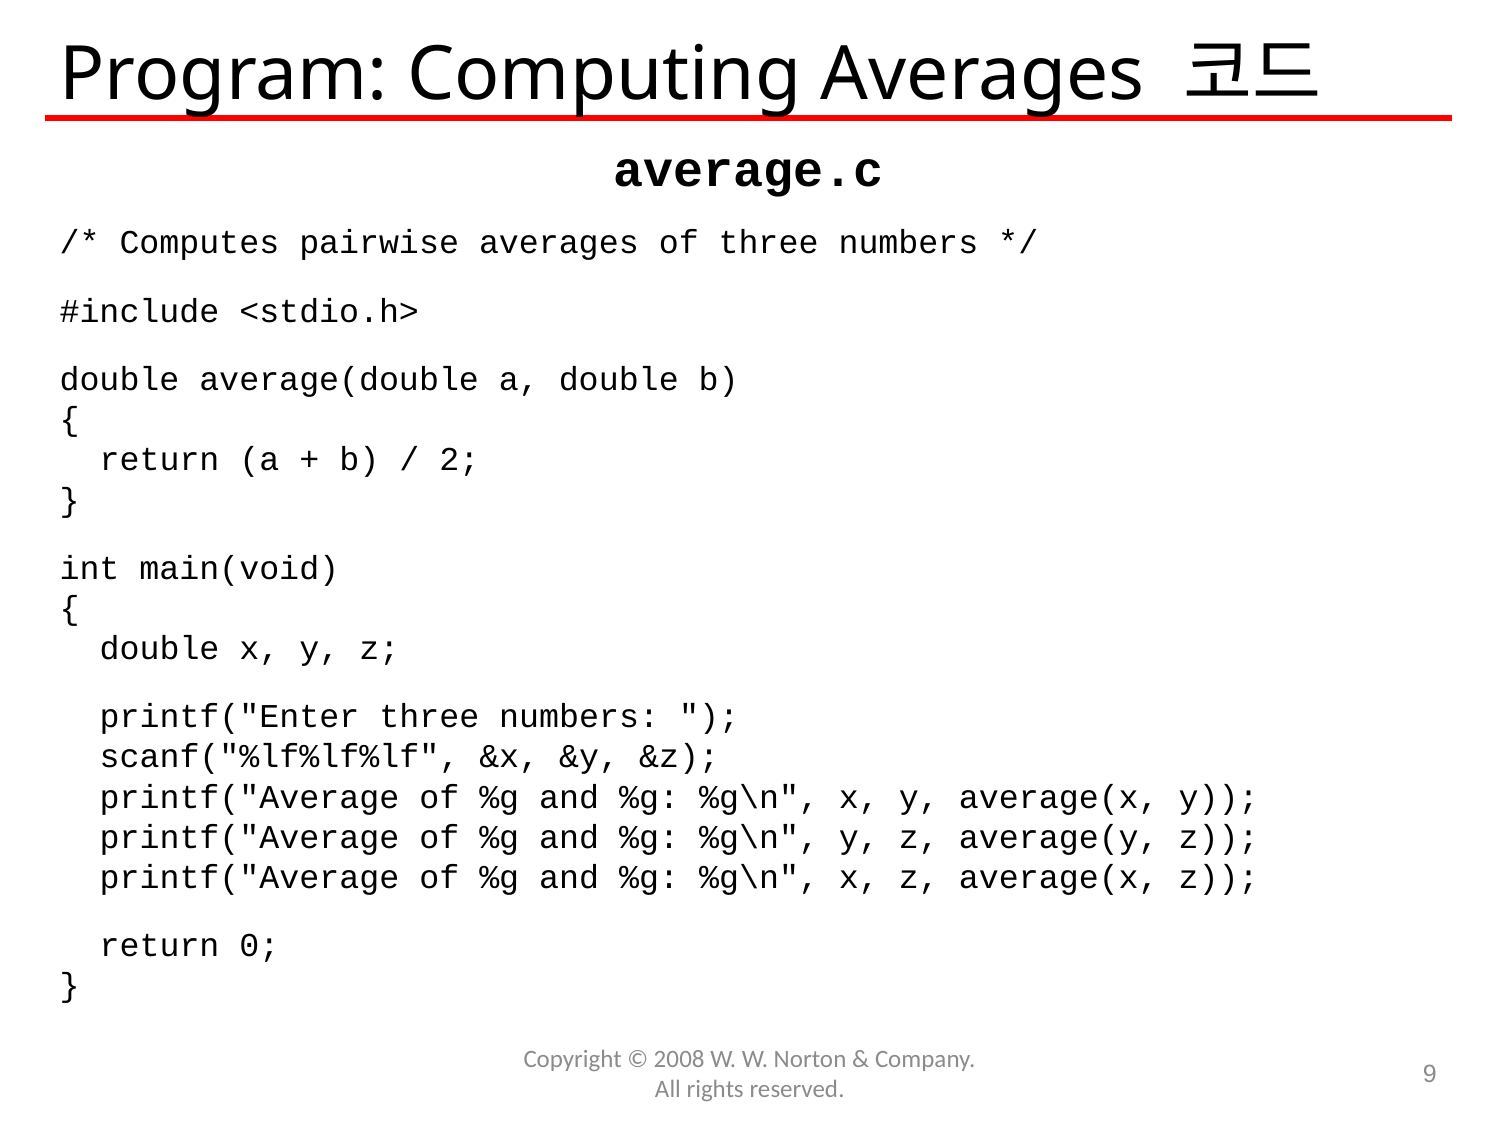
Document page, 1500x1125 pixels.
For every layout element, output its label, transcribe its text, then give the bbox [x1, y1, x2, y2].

slide_number 9 [1059, 1042, 1452, 1103]
footer Copyright © 2008 W. W. Norton & Company. All rights reserved. [496, 1042, 1004, 1103]
list average.c /* Computes pairwise averages of three numbers */ #include <stdio.h> double average(double a, double b) { return (a + b) / 2; } int main(void) { double x, y, z; printf("Enter three numbers: "); scanf("%lf%lf%lf", &x, &y, &z); printf("Average of %g and %g: %g\n", x, y, average(x, y)); printf("Average of %g and %g: %g\n", y, z, average(y, z)); printf("Average of %g and %g: %g\n", x, z, average(x, z)); return 0; } [44, 128, 1452, 1016]
title Program: Computing Averages 코드 [44, 41, 1452, 109]
